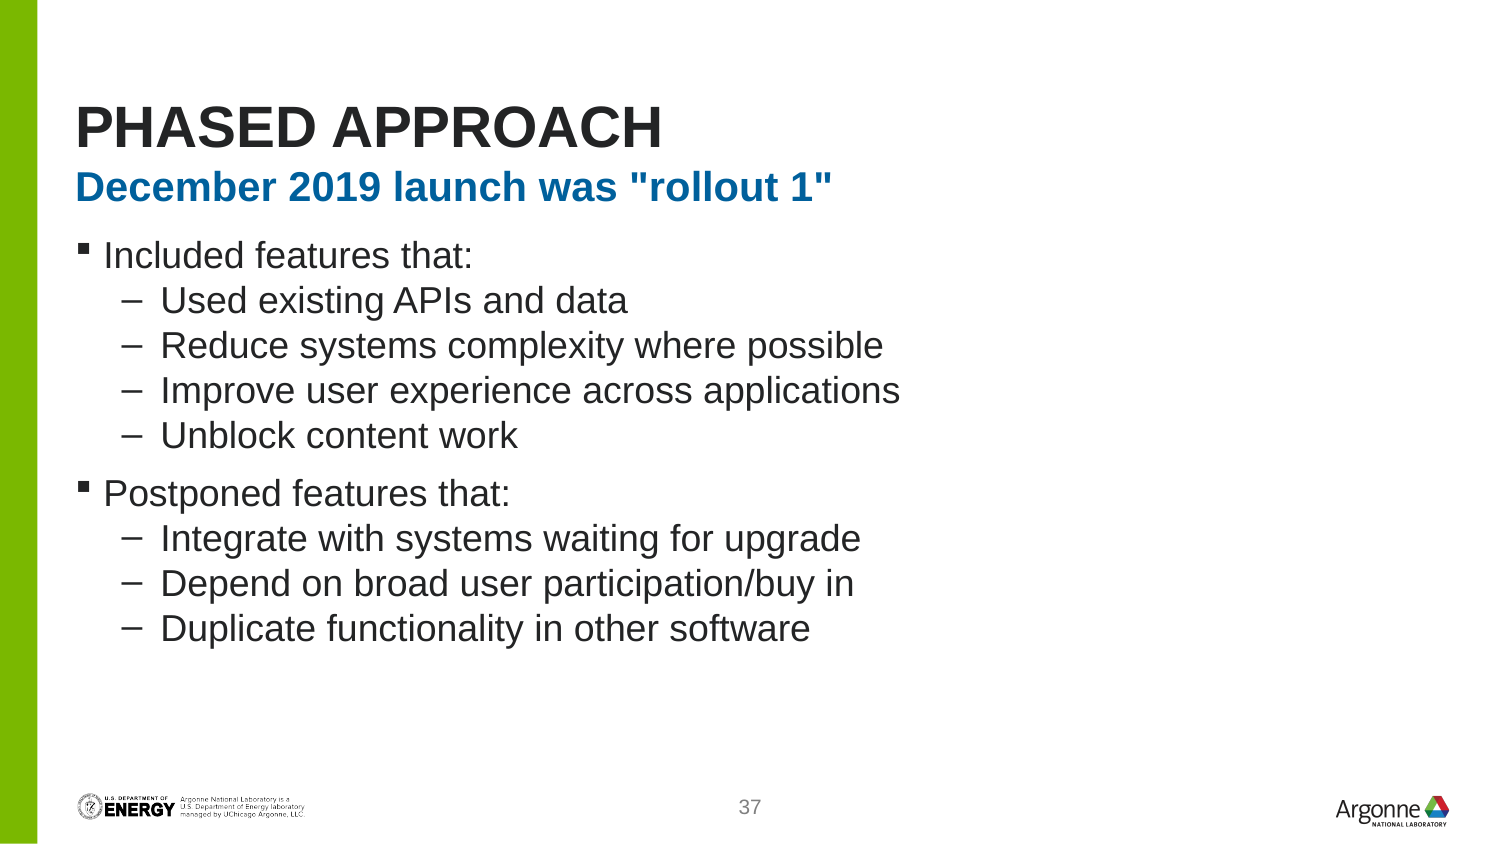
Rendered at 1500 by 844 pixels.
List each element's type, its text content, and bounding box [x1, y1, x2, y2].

list Included features that: Used existing APIs and data Reduce systems complexity where possible Improve user experience across applications Unblock content work Postponed features that: Integrate with systems waiting for upgrade Depend on broad user participation/buy in Duplicate functionality in other software [75, 231, 1449, 776]
title Phased approach [75, 58, 1449, 161]
list December 2019 launch was "rollout 1" [75, 165, 1449, 228]
picture [1330, 787, 1458, 834]
picture [75, 791, 308, 822]
slide_number 37 [712, 796, 788, 819]
